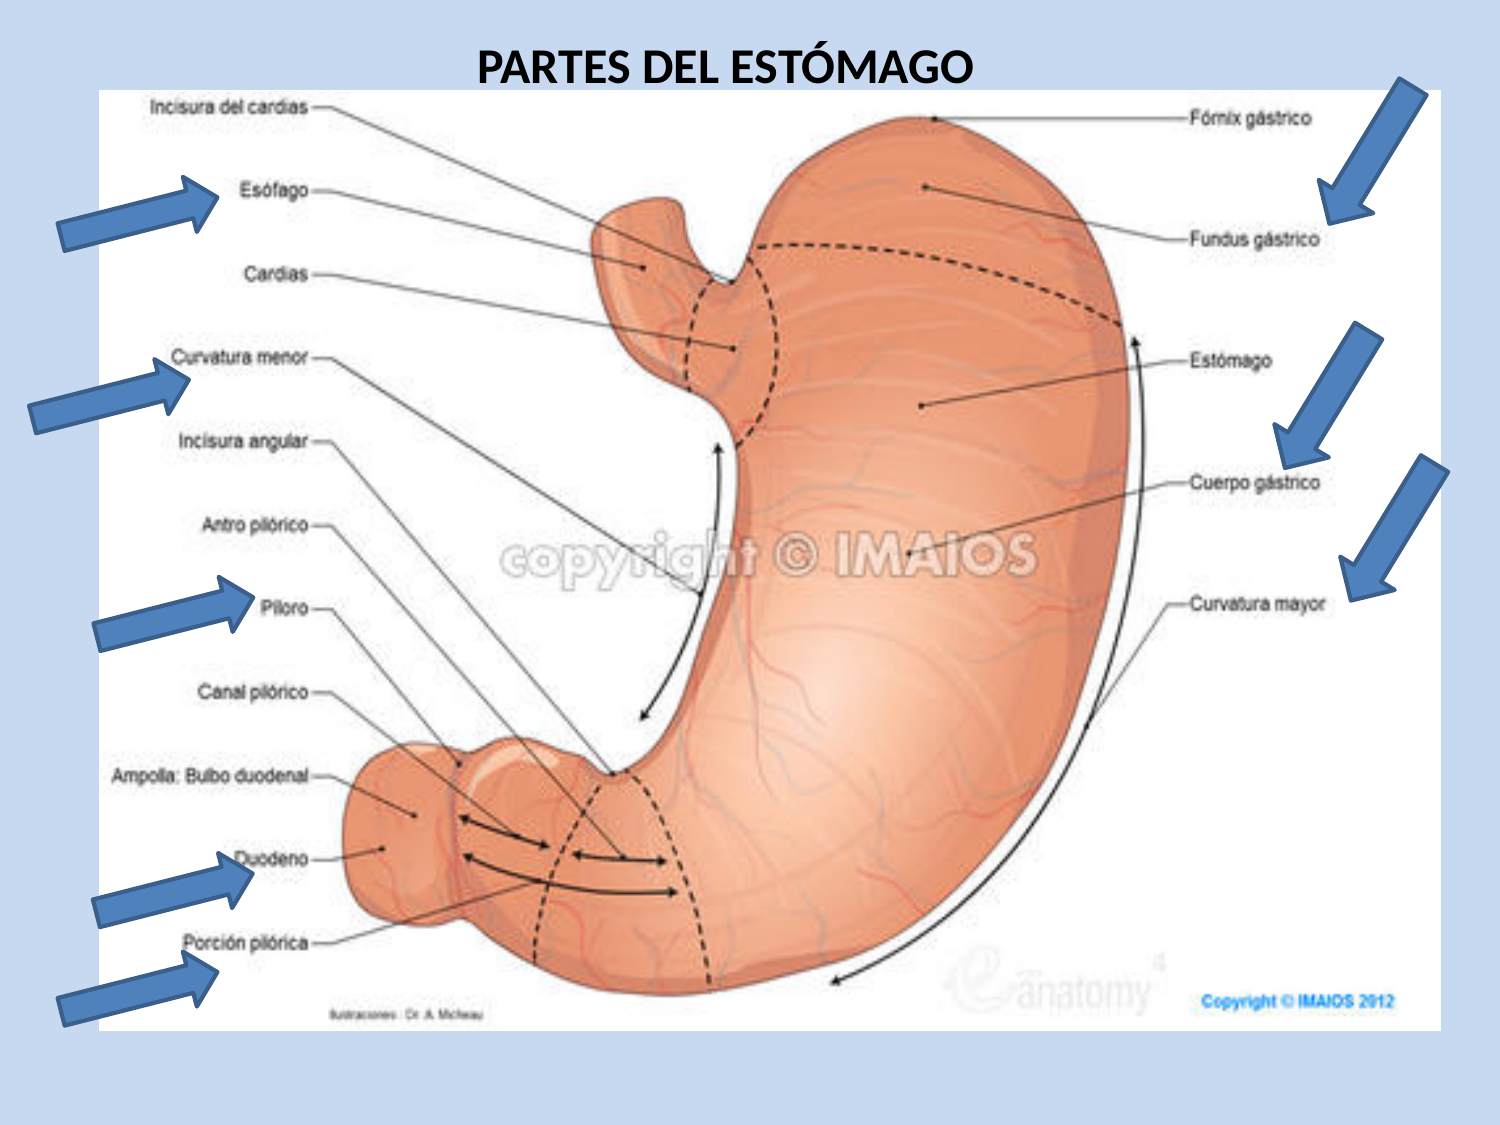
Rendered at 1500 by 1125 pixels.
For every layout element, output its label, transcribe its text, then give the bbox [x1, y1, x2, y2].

picture [99, 89, 1441, 1031]
text_box [55, 986, 94, 1028]
text_box [1446, 468, 1451, 480]
title PARTES DEL ESTÓMAGO [50, 0, 1401, 188]
text_box [27, 386, 94, 436]
text_box [90, 897, 94, 913]
text_box [1391, 76, 1420, 88]
text_box [55, 211, 94, 253]
